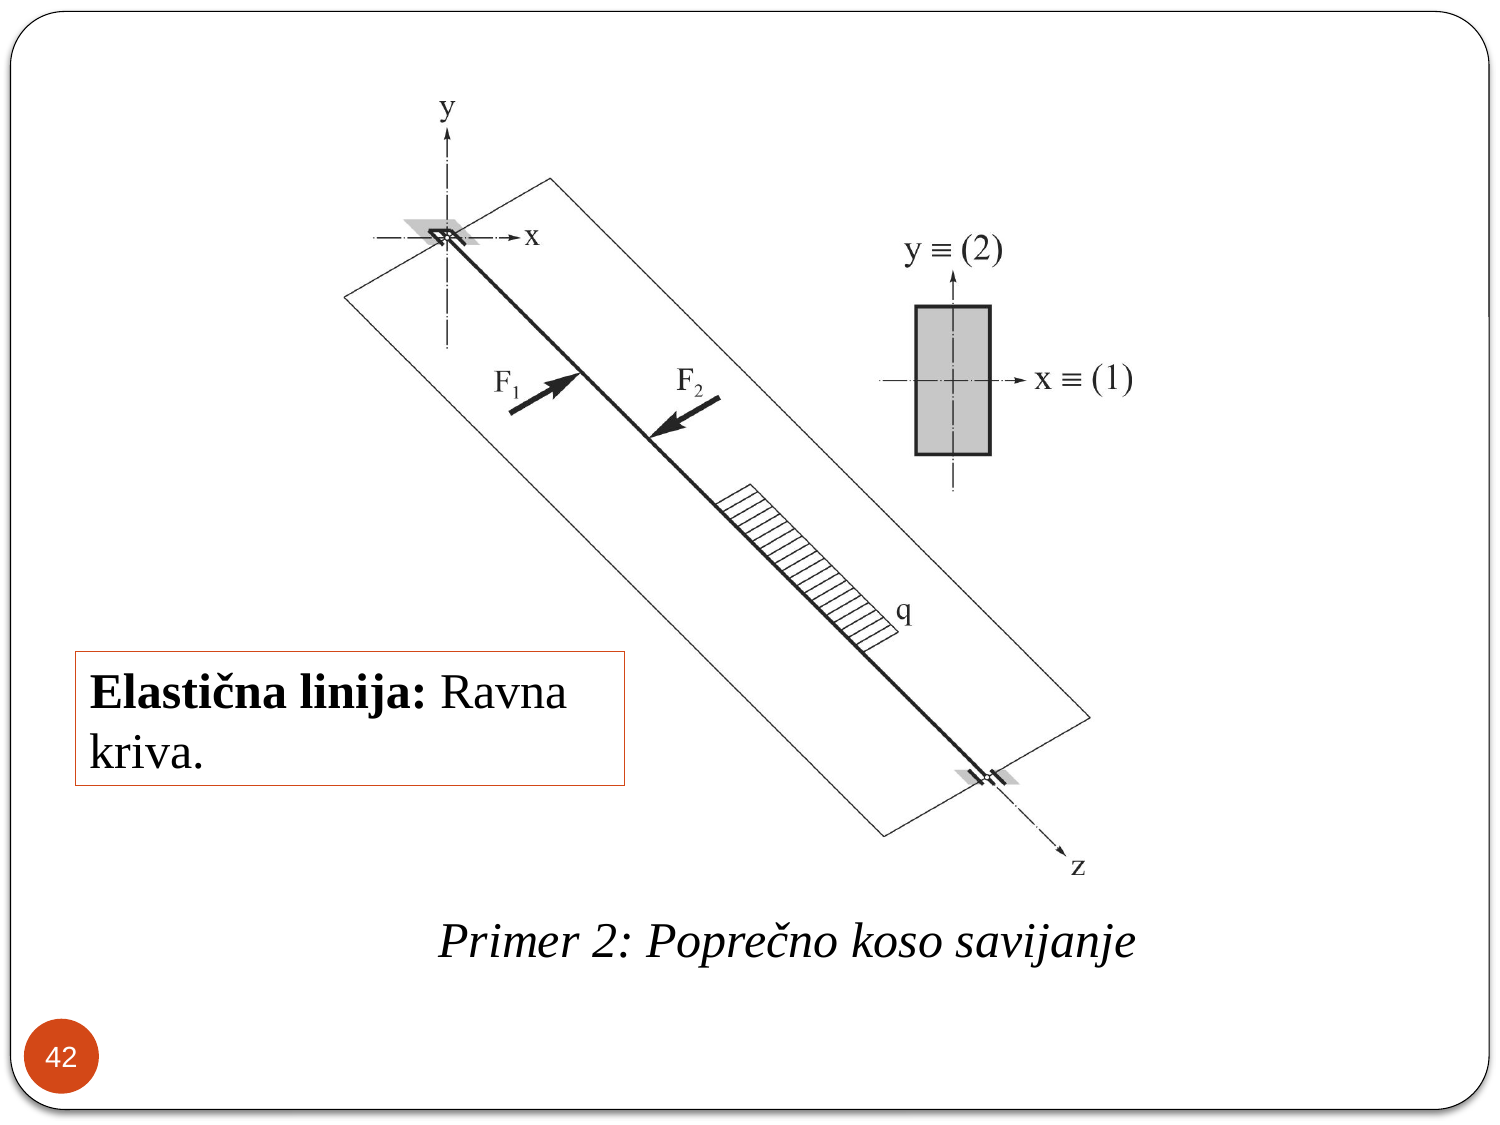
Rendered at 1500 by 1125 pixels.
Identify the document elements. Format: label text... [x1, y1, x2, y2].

slide_number 42 [23, 1018, 99, 1094]
text_box Primer 2: Poprečno koso savijanje [312, 899, 1263, 975]
picture [343, 101, 1132, 876]
text_box Elastična linija: Ravna kriva. [75, 651, 337, 786]
